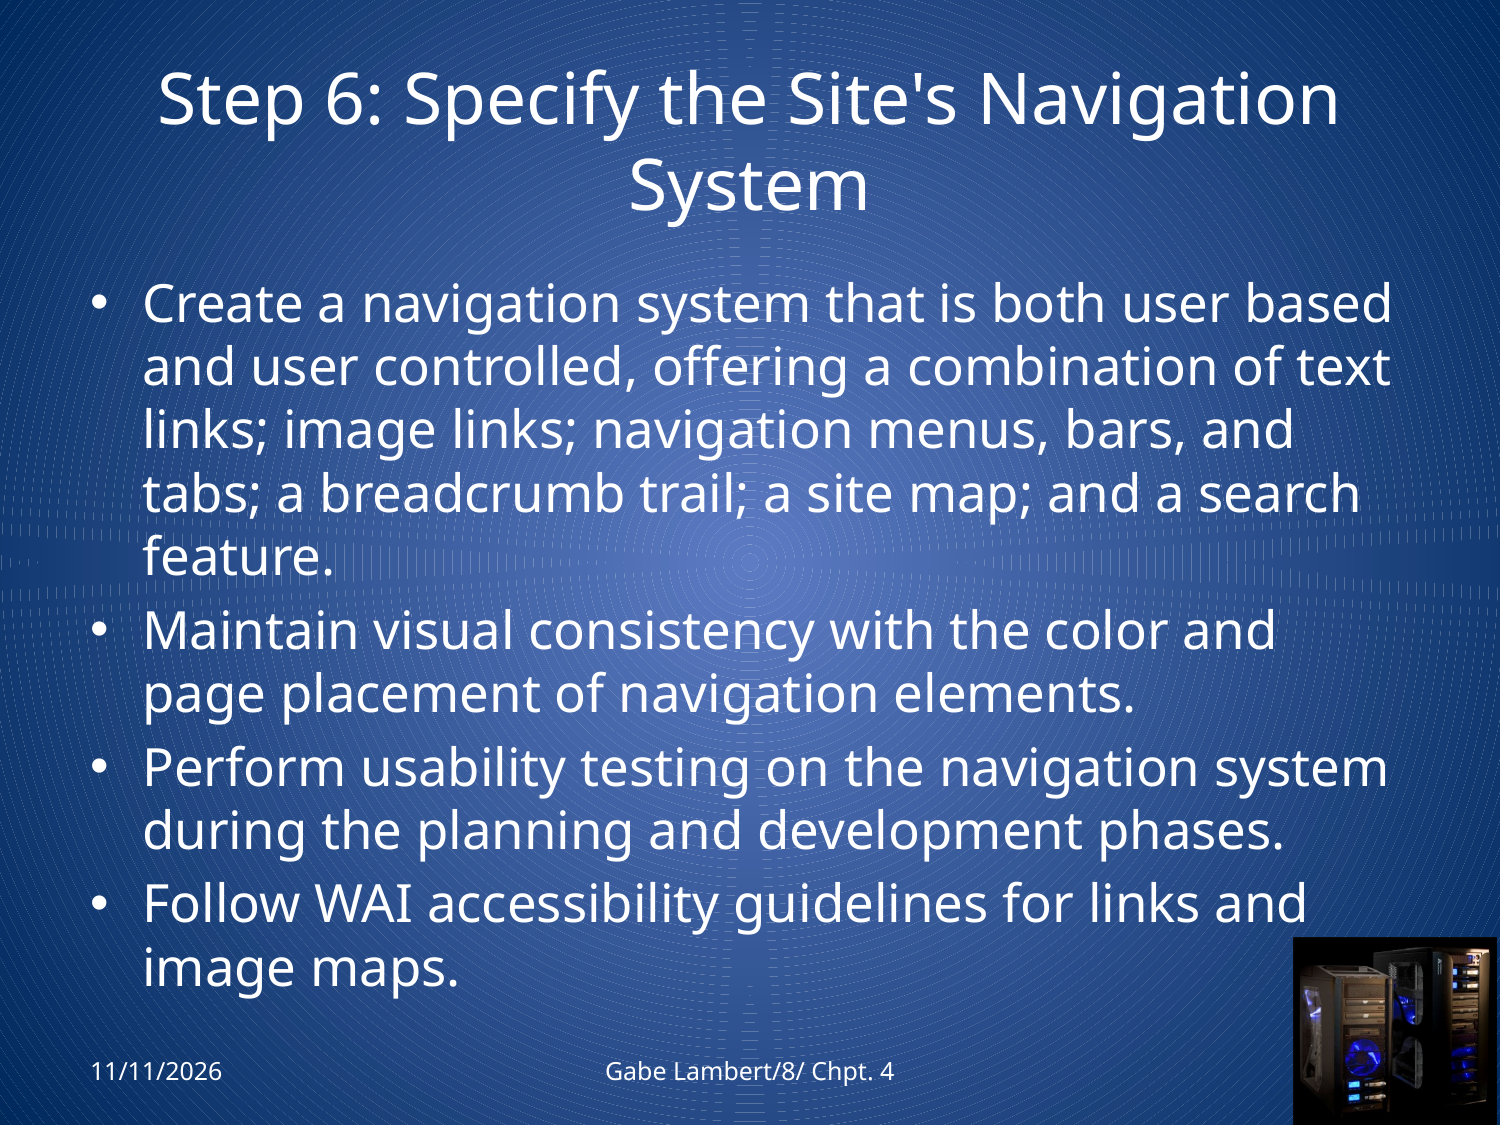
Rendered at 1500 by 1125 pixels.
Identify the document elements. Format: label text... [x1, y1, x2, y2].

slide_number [75, 1042, 425, 1103]
list Create a navigation system that is both user based and user controlled, offering a combination of text links; image links; navigation menus, bars, and tabs; a breadcrumb trail; a site map; and a search feature. Maintain visual consistency with the color and page placement of navigation elements. Perform usability testing on the navigation system during the planning and development phases. Follow WAI accessibility guidelines for links and image maps. [75, 262, 1425, 1005]
title Step 6: Specify the Site's Navigation System [75, 45, 1425, 233]
picture [1292, 937, 1497, 1125]
footer Gabe Lambert/8/ Chpt. 4 [512, 1042, 988, 1103]
